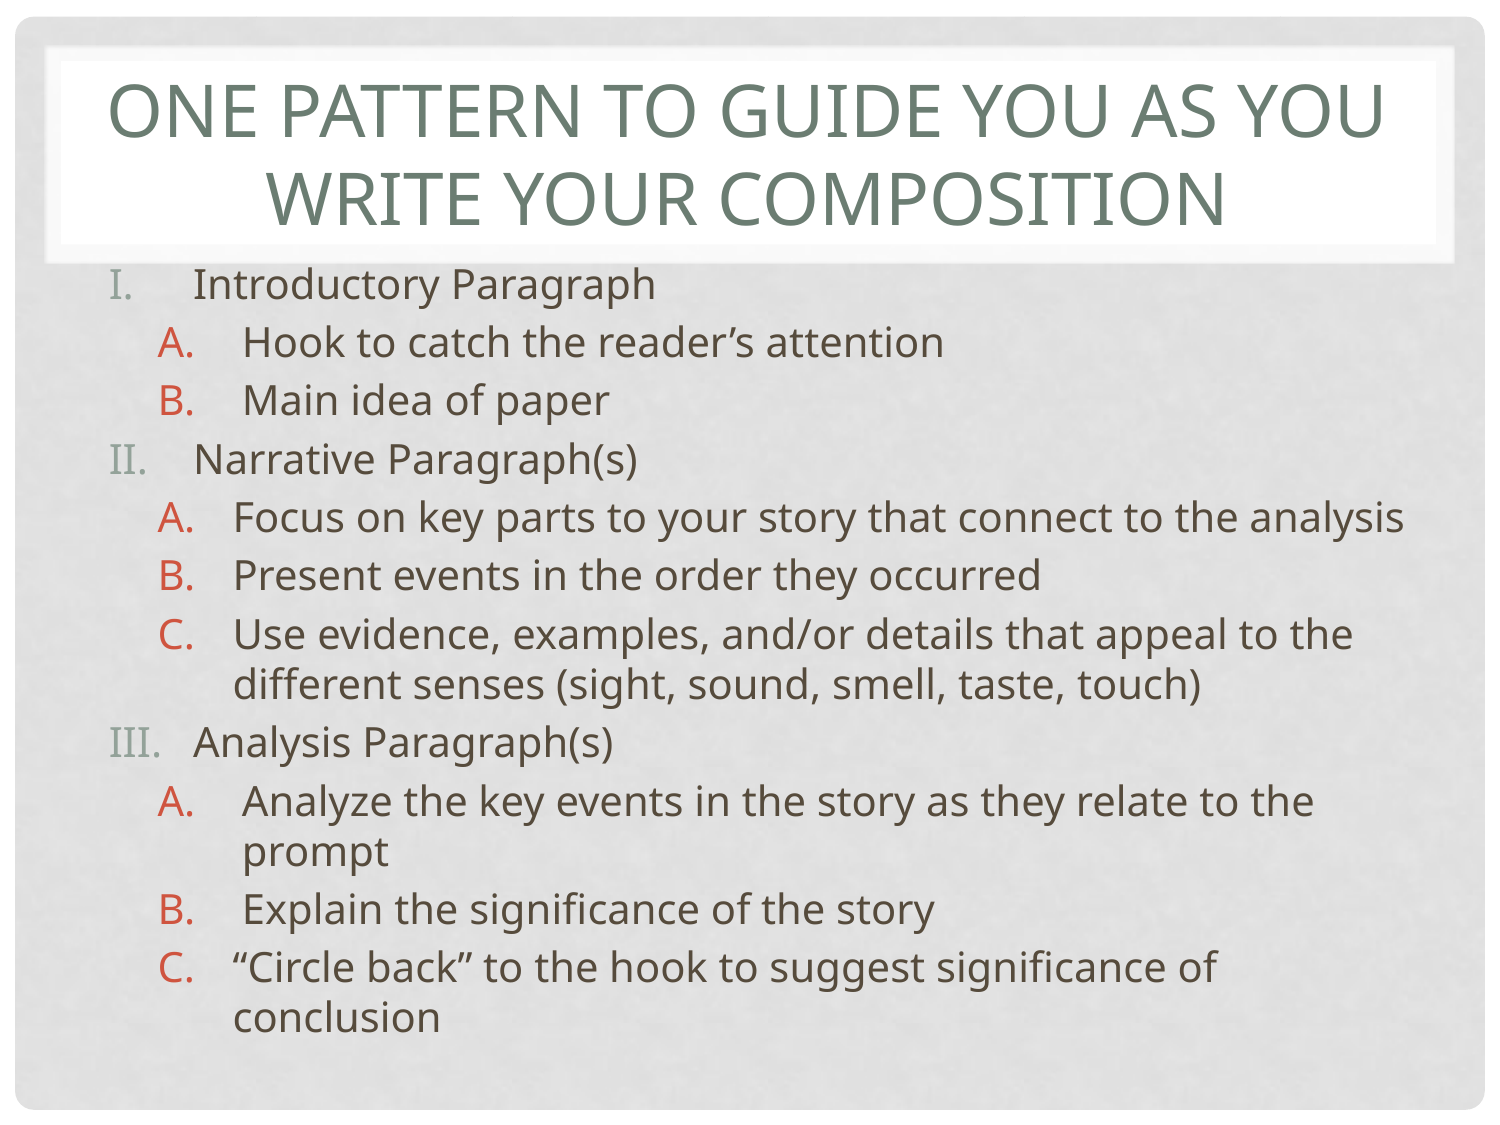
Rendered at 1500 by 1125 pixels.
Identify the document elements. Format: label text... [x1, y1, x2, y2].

list Introductory Paragraph Hook to catch the reader’s attention Main idea of paper Narrative Paragraph(s) Focus on key parts to your story that connect to the analysis Present events in the order they occurred Use evidence, examples, and/or details that appeal to the different senses (sight, sound, smell, taste, touch) Analysis Paragraph(s) Analyze the key events in the story as they relate to the prompt Explain the significance of the story “Circle back” to the hook to suggest significance of conclusion [74, 249, 1426, 1101]
title One Pattern to Guide You as you Write Your Composition [69, 66, 1425, 238]
